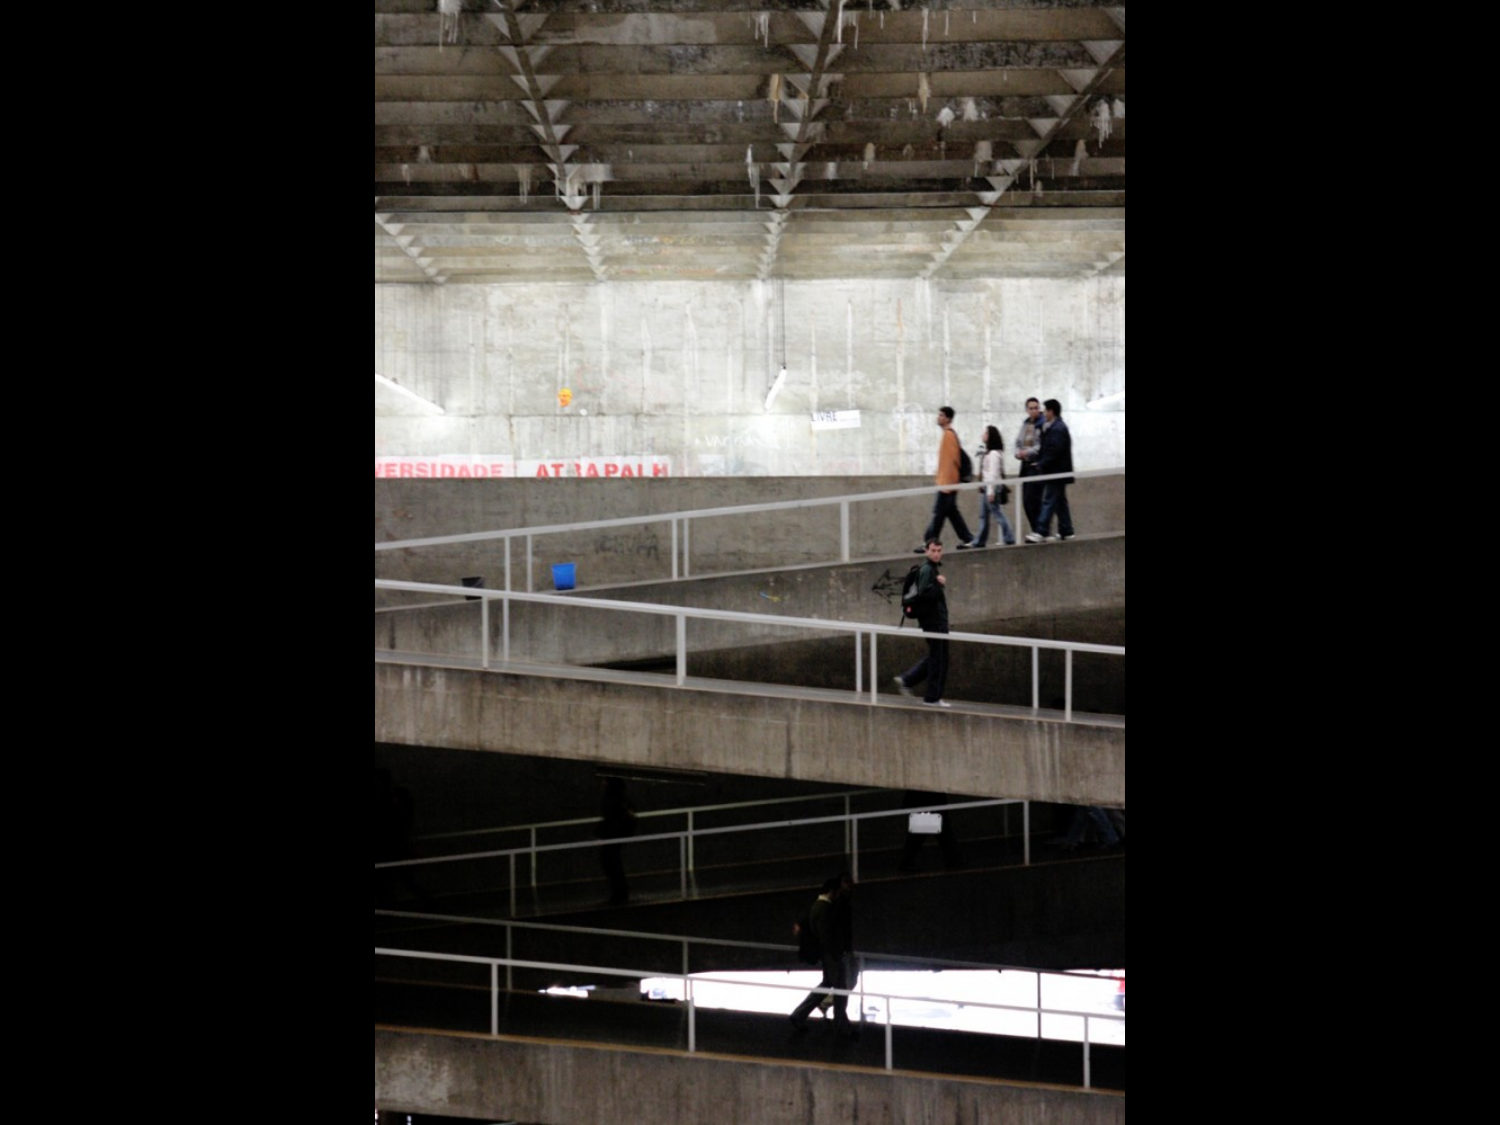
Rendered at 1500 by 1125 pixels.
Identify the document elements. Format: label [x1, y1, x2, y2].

picture [374, 0, 1125, 1125]
